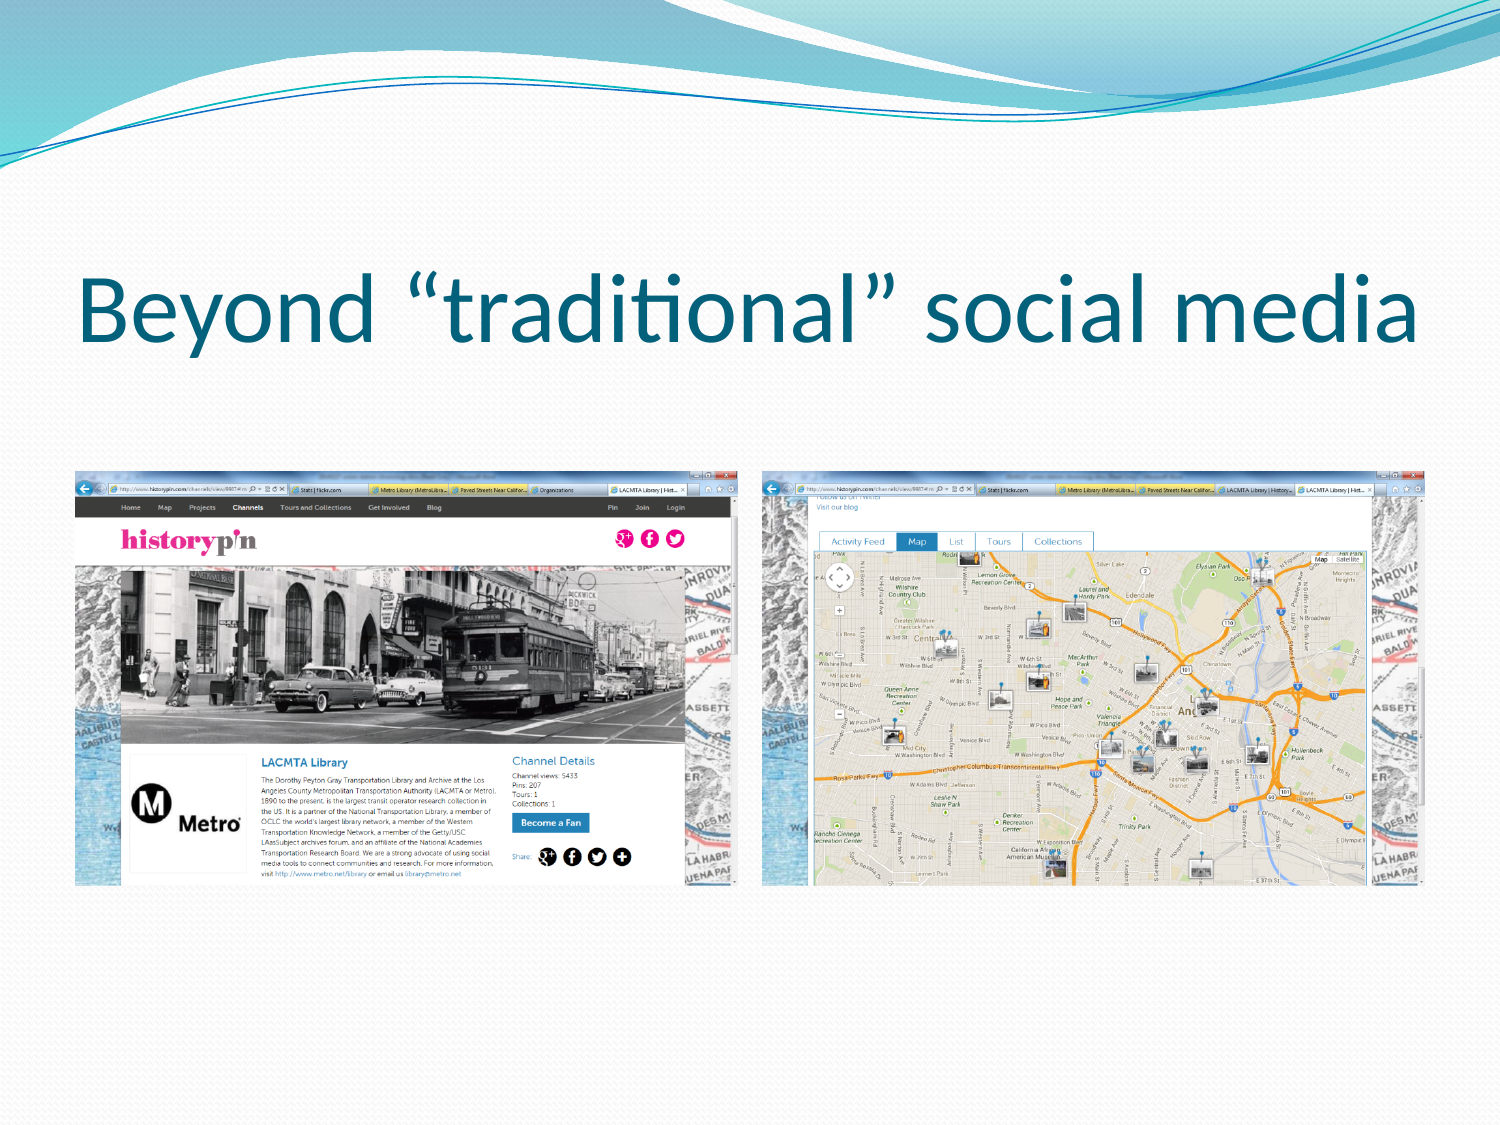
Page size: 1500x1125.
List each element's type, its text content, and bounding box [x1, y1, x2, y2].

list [74, 471, 738, 886]
title Beyond “traditional” social media [75, 115, 1425, 363]
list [762, 471, 1426, 886]
